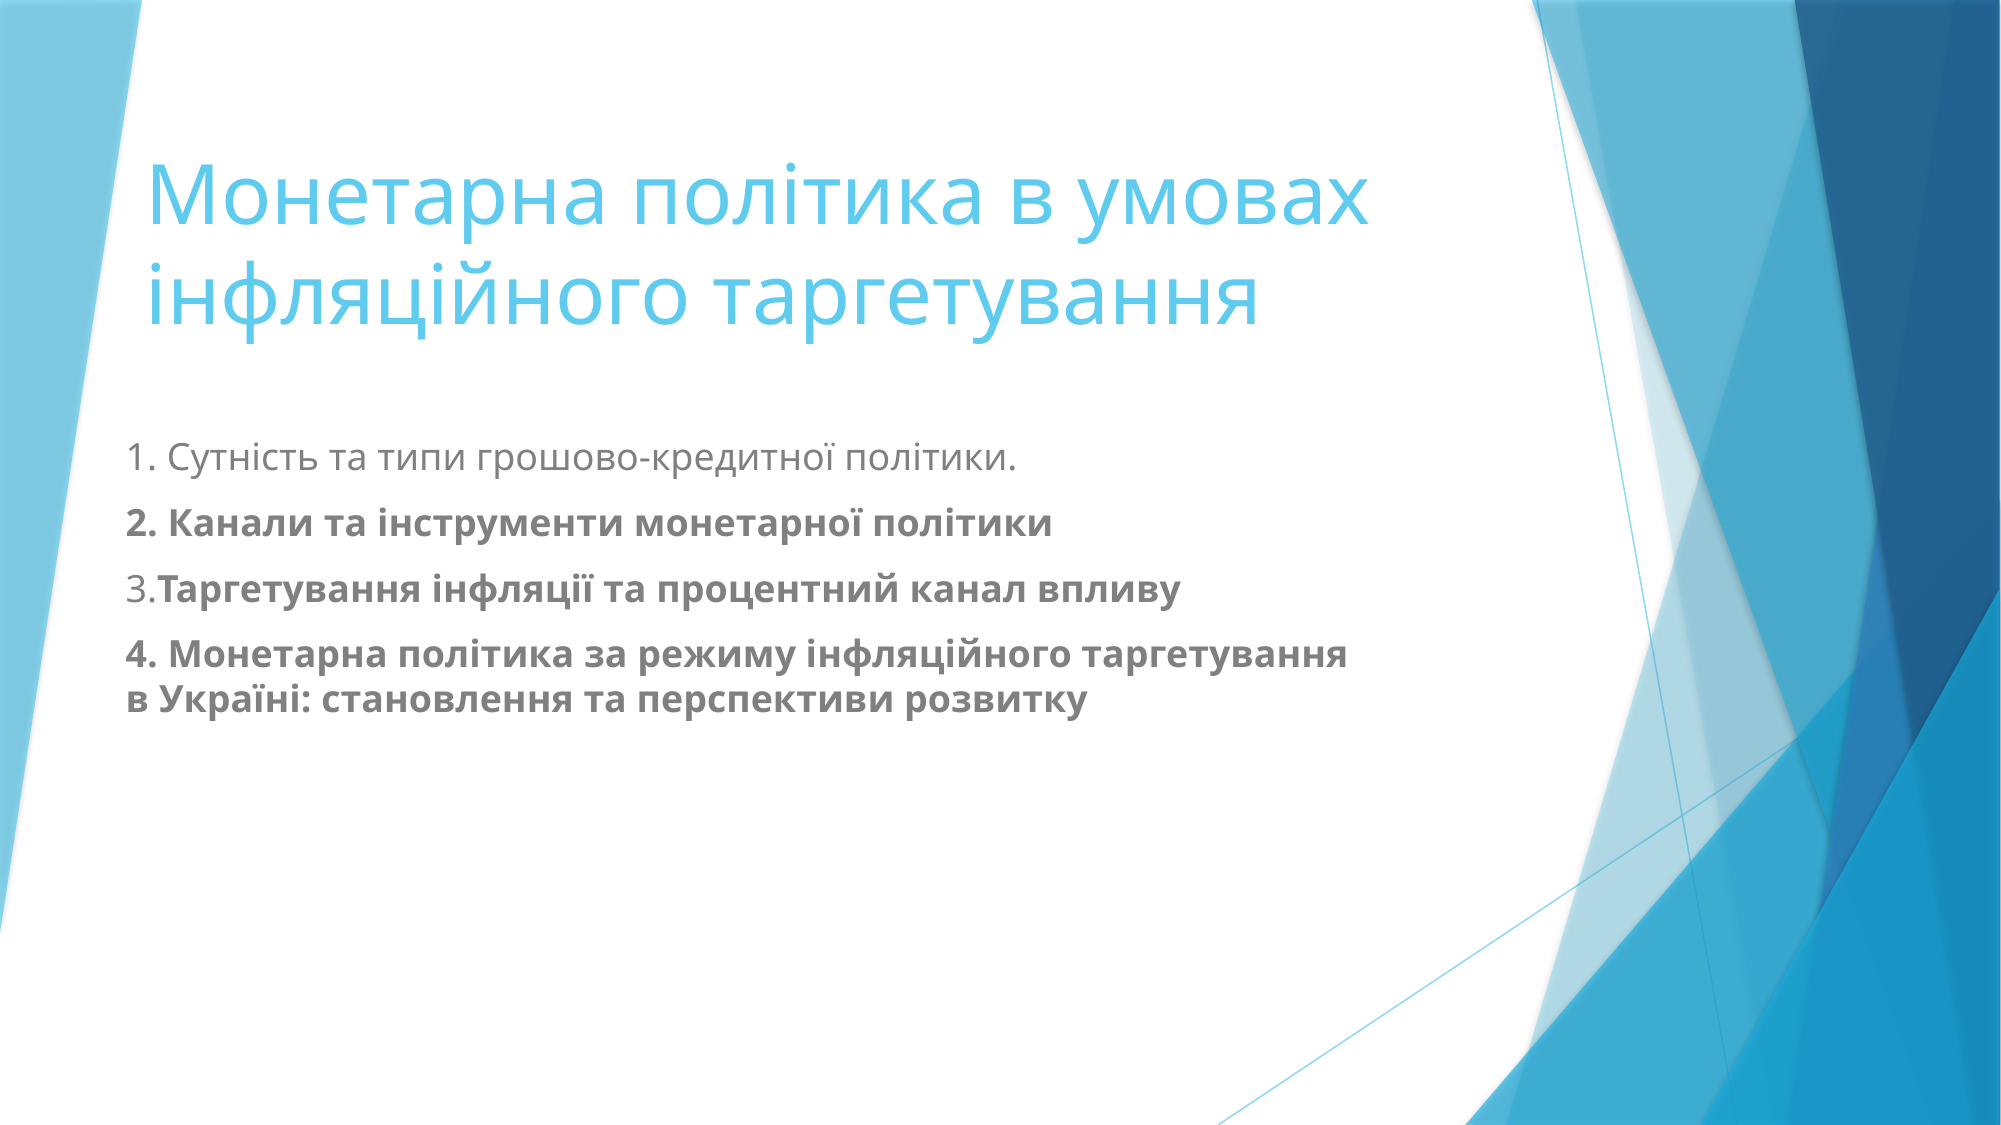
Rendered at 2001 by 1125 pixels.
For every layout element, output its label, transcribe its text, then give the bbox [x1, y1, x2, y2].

title Монетарна політика в умовах інфляційного таргетування [130, 125, 1405, 350]
subtitle 1. Сутність та типи грошово-кредитної політики. 2. Канали та інструменти монетарної політики 3.Таргетування інфляції та процентний канал впливу 4. Монетарна політика за режиму інфляційного таргетування в Україні: становлення та перспективи розвитку [110, 425, 1385, 942]
